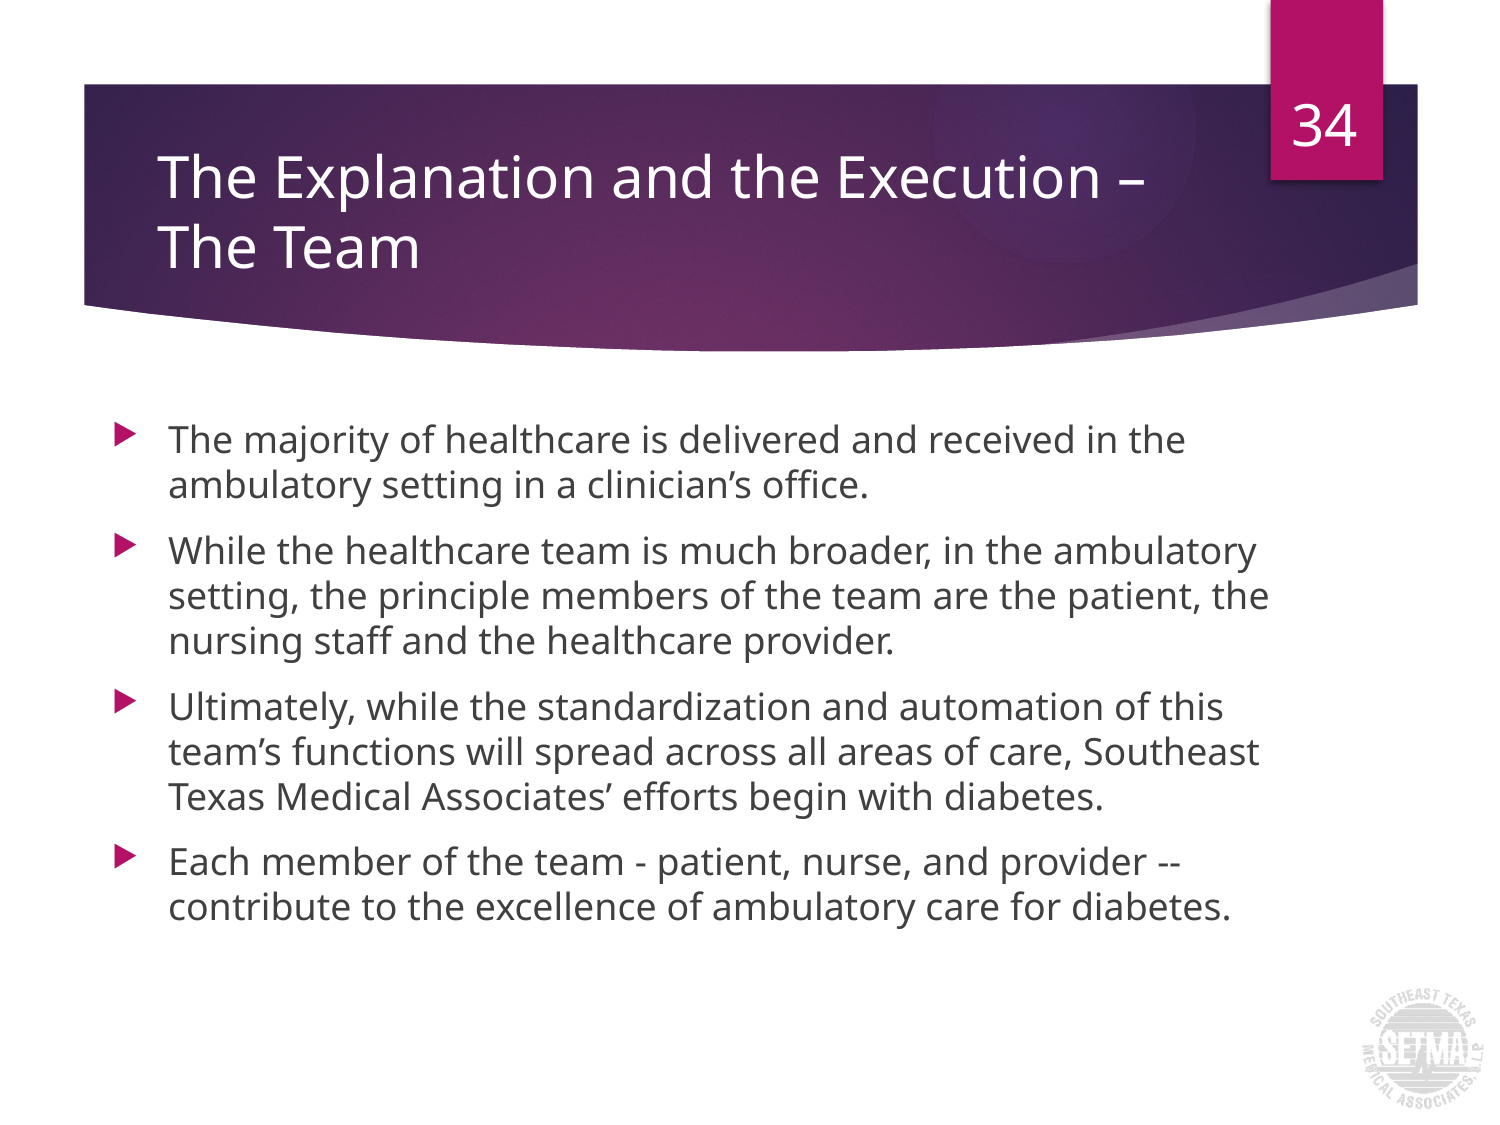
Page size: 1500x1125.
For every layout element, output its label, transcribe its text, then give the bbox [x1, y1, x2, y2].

list The majority of healthcare is delivered and received in the ambulatory setting in a clinician’s office. While the healthcare team is much broader, in the ambulatory setting, the principle members of the team are the patient, the nursing staff and the healthcare provider. Ultimately, while the standardization and automation of this team’s functions will spread across all areas of care, Southeast Texas Medical Associates’ efforts begin with diabetes. Each member of the team - patient, nurse, and provider -- contribute to the excellence of ambulatory care for diabetes. [96, 408, 1299, 1045]
title The Explanation and the Execution – The Team [142, 152, 1260, 269]
slide_number 34 [1259, 48, 1390, 175]
picture [1361, 986, 1484, 1110]
